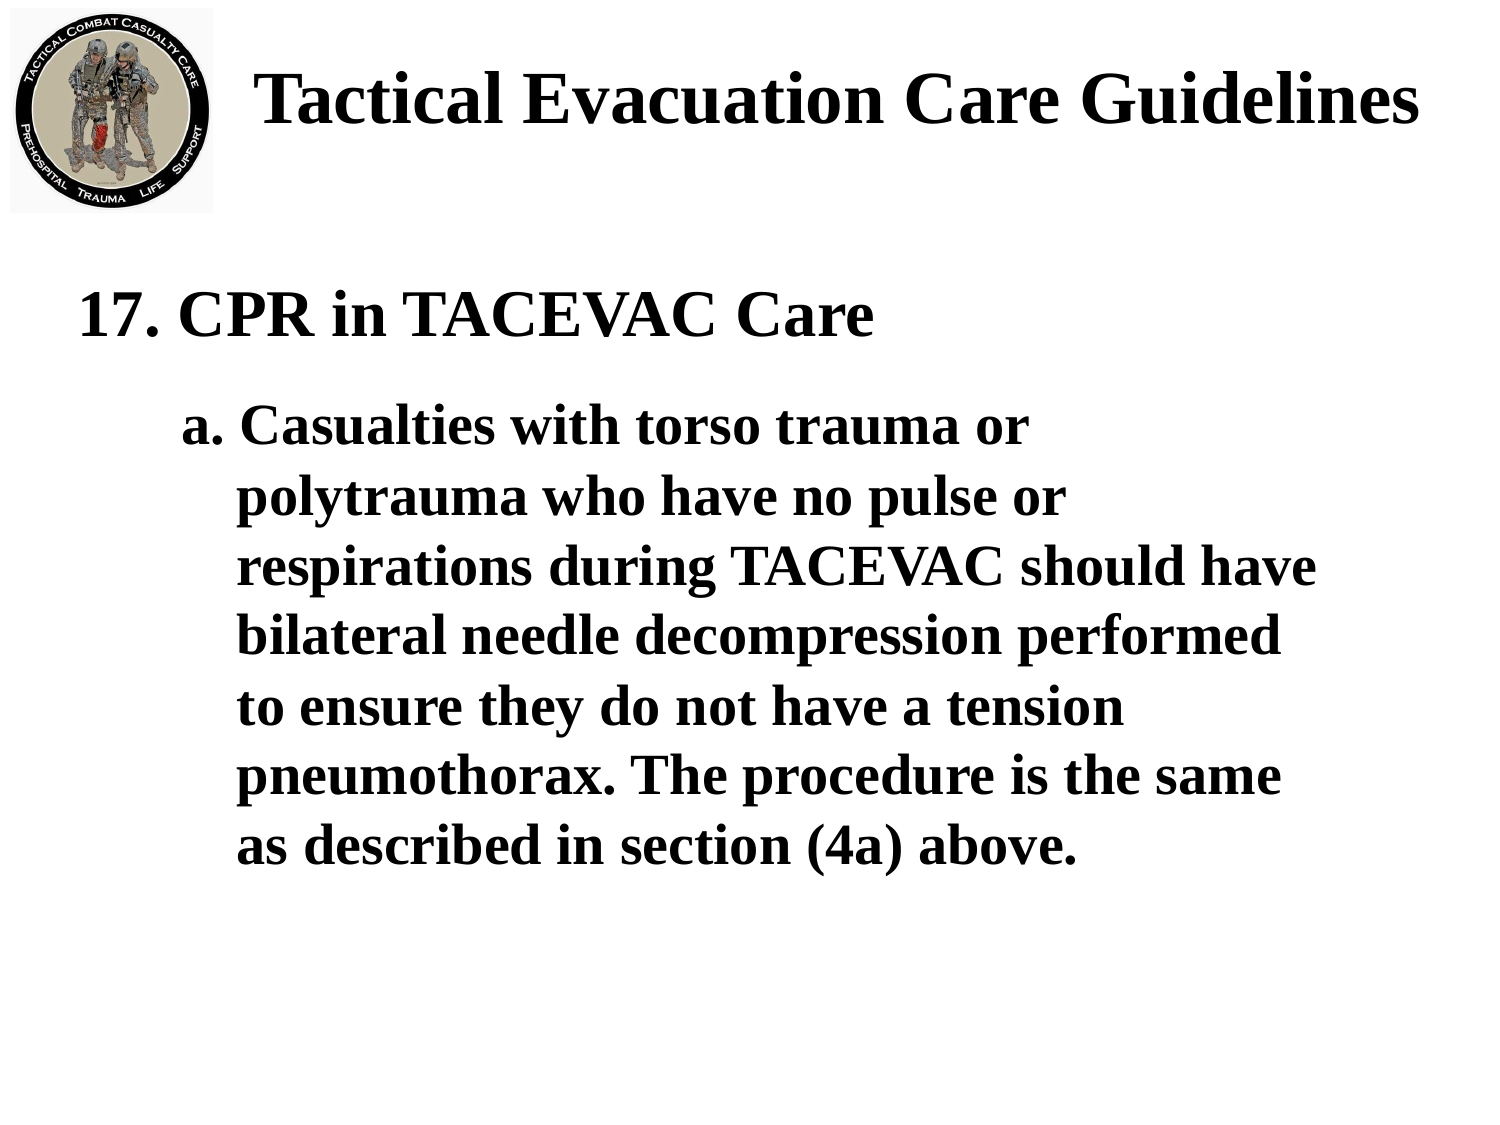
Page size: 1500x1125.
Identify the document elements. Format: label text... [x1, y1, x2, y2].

picture [10, 8, 213, 213]
list 17. CPR in TACEVAC Care a. Casualties with torso trauma or polytrauma who have no pulse or respirations during TACEVAC should have bilateral needle decompression performed to ensure they do not have a tension pneumothorax. The procedure is the same as described in section (4a) above. [62, 262, 1338, 938]
title Tactical Evacuation Care Guidelines [237, 0, 1438, 188]
